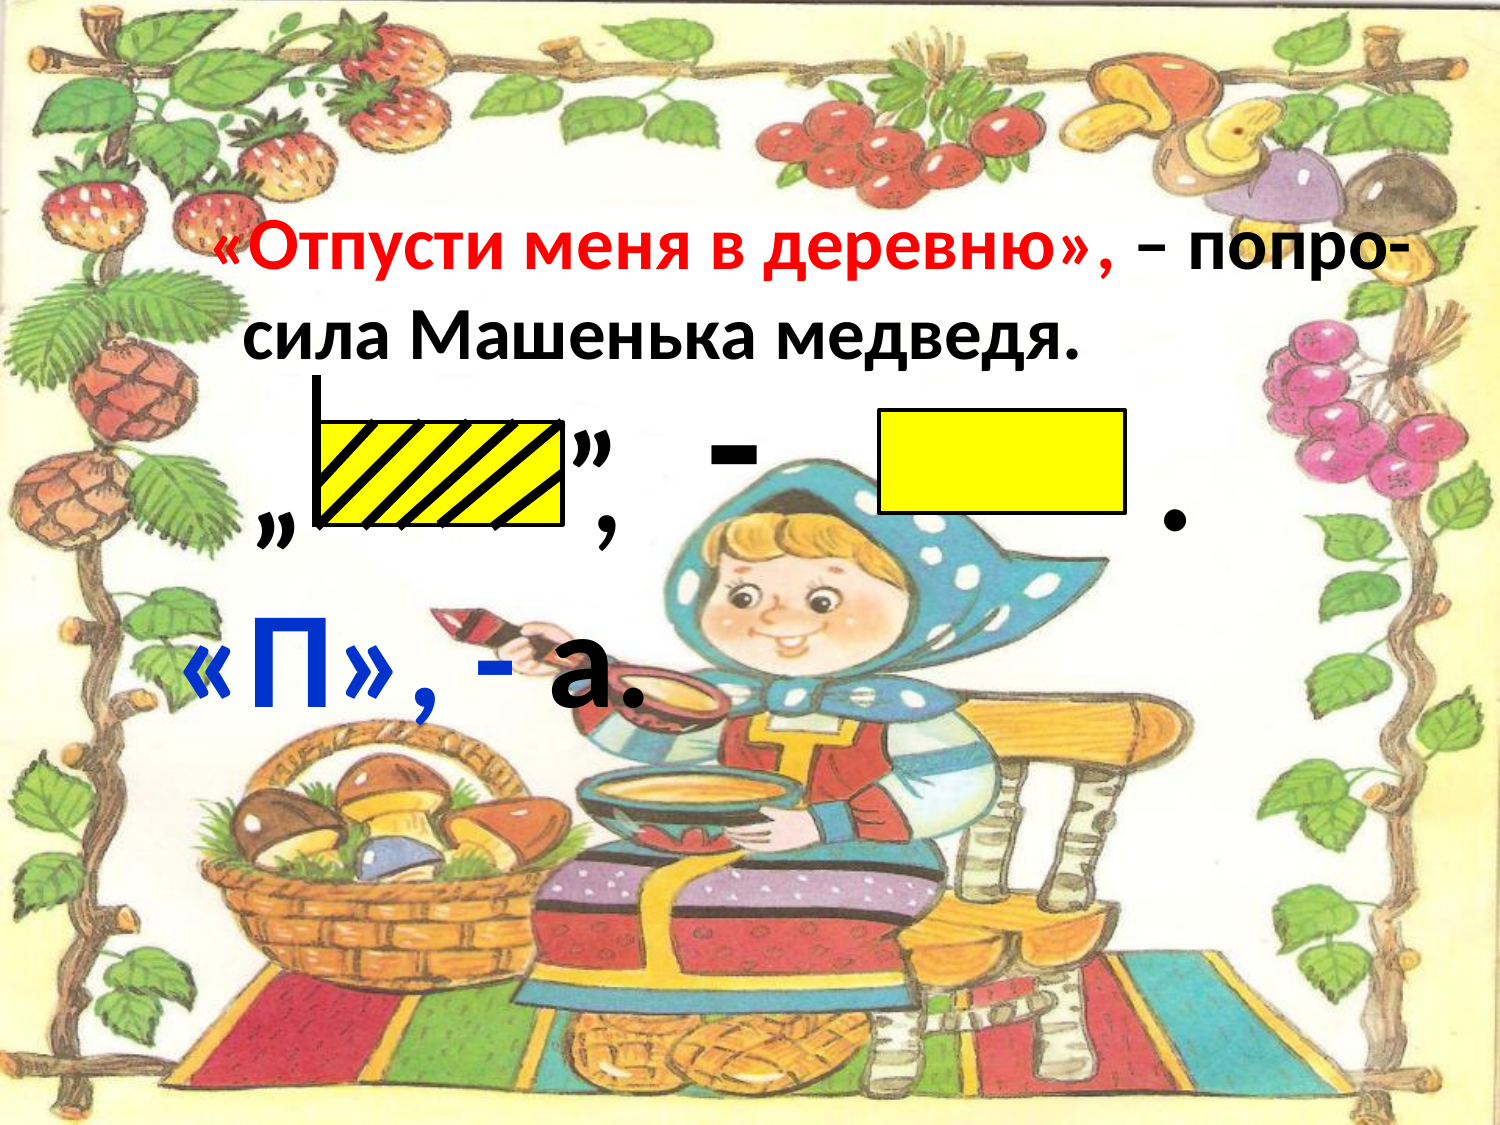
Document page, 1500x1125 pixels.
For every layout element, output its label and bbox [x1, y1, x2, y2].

text_box [470, 421, 516, 528]
text_box [313, 423, 378, 483]
picture [0, 0, 1500, 1125]
text_box [449, 411, 553, 471]
text_box [423, 421, 469, 528]
text_box [316, 421, 423, 528]
text_box [491, 473, 563, 528]
